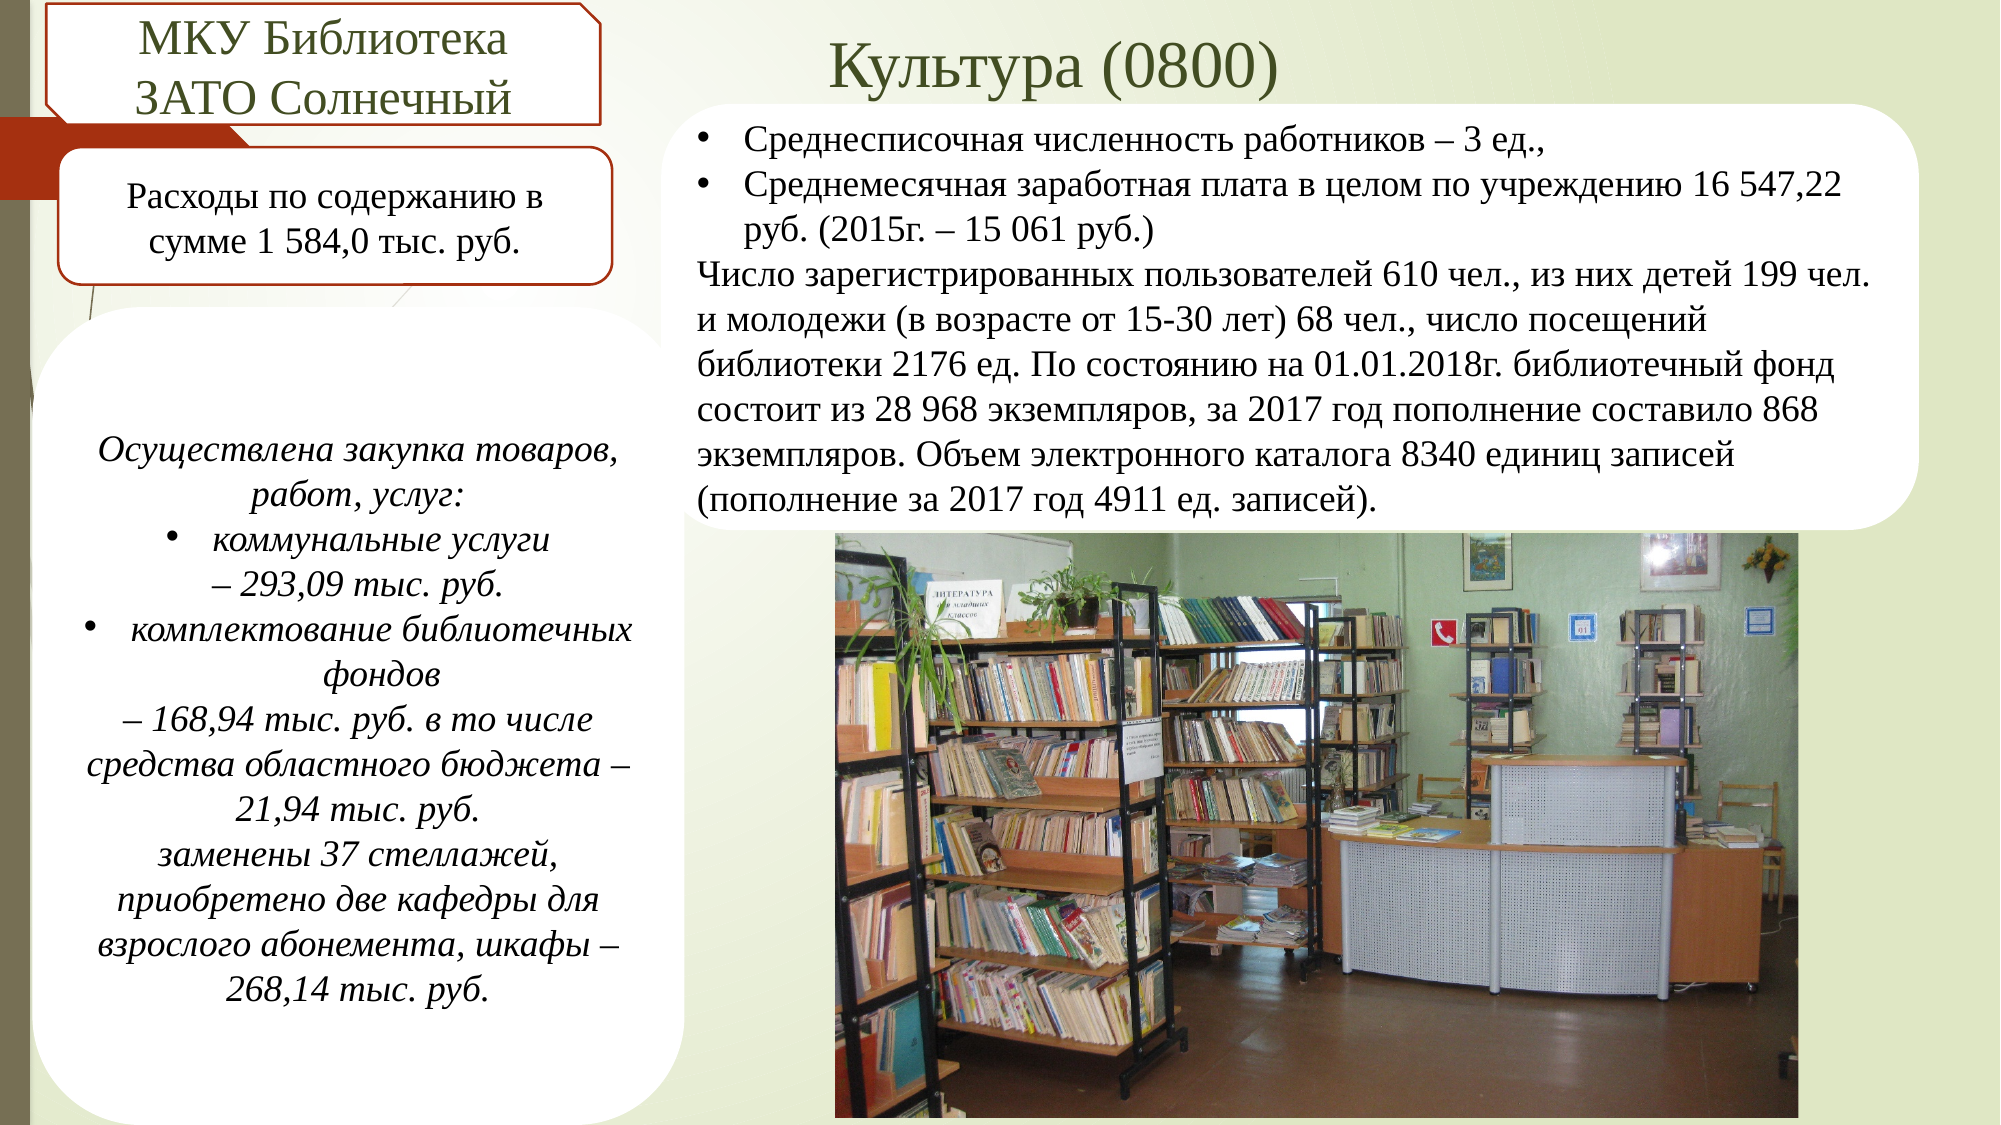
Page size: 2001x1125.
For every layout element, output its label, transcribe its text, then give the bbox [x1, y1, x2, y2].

text_box Среднесписочная численность работников – 3 ед., Среднемесячная заработная плата в целом по учреждению 16 547,22 руб. (2015г. – 15 061 руб.) Число зарегистрированных пользователей 610 чел., из них детей 199 чел. и молодежи (в возрасте от 15-30 лет) 68 чел., число посещений библиотеки 2176 ед. По состоянию на 01.01.2018г. библиотечный фонд состоит из 28 968 экземпляров, за 2017 год пополнение составило 868 экземпляров. Объем электронного каталога 8340 единиц записей (пополнение за 2017 год 4911 ед. записей). [659, 102, 1921, 532]
picture [834, 533, 1799, 1118]
title Культура (0800) [593, 13, 1786, 121]
text_box Осуществлена закупка товаров, работ, услуг: коммунальные услуги – 293,09 тыс. руб. комплектование библиотечных фондов – 168,94 тыс. руб. в то числе средства областного бюджета – 21,94 тыс. руб. заменены 37 стеллажей, приобретено две кафедры для взрослого абонемента, шкафы – 268,14 тыс. руб. [31, 305, 686, 1125]
text_box Расходы по содержанию в сумме 1 584,0 тыс. руб. [56, 145, 614, 286]
text_box МКУ Библиотека ЗАТО Солнечный [44, 2, 602, 126]
